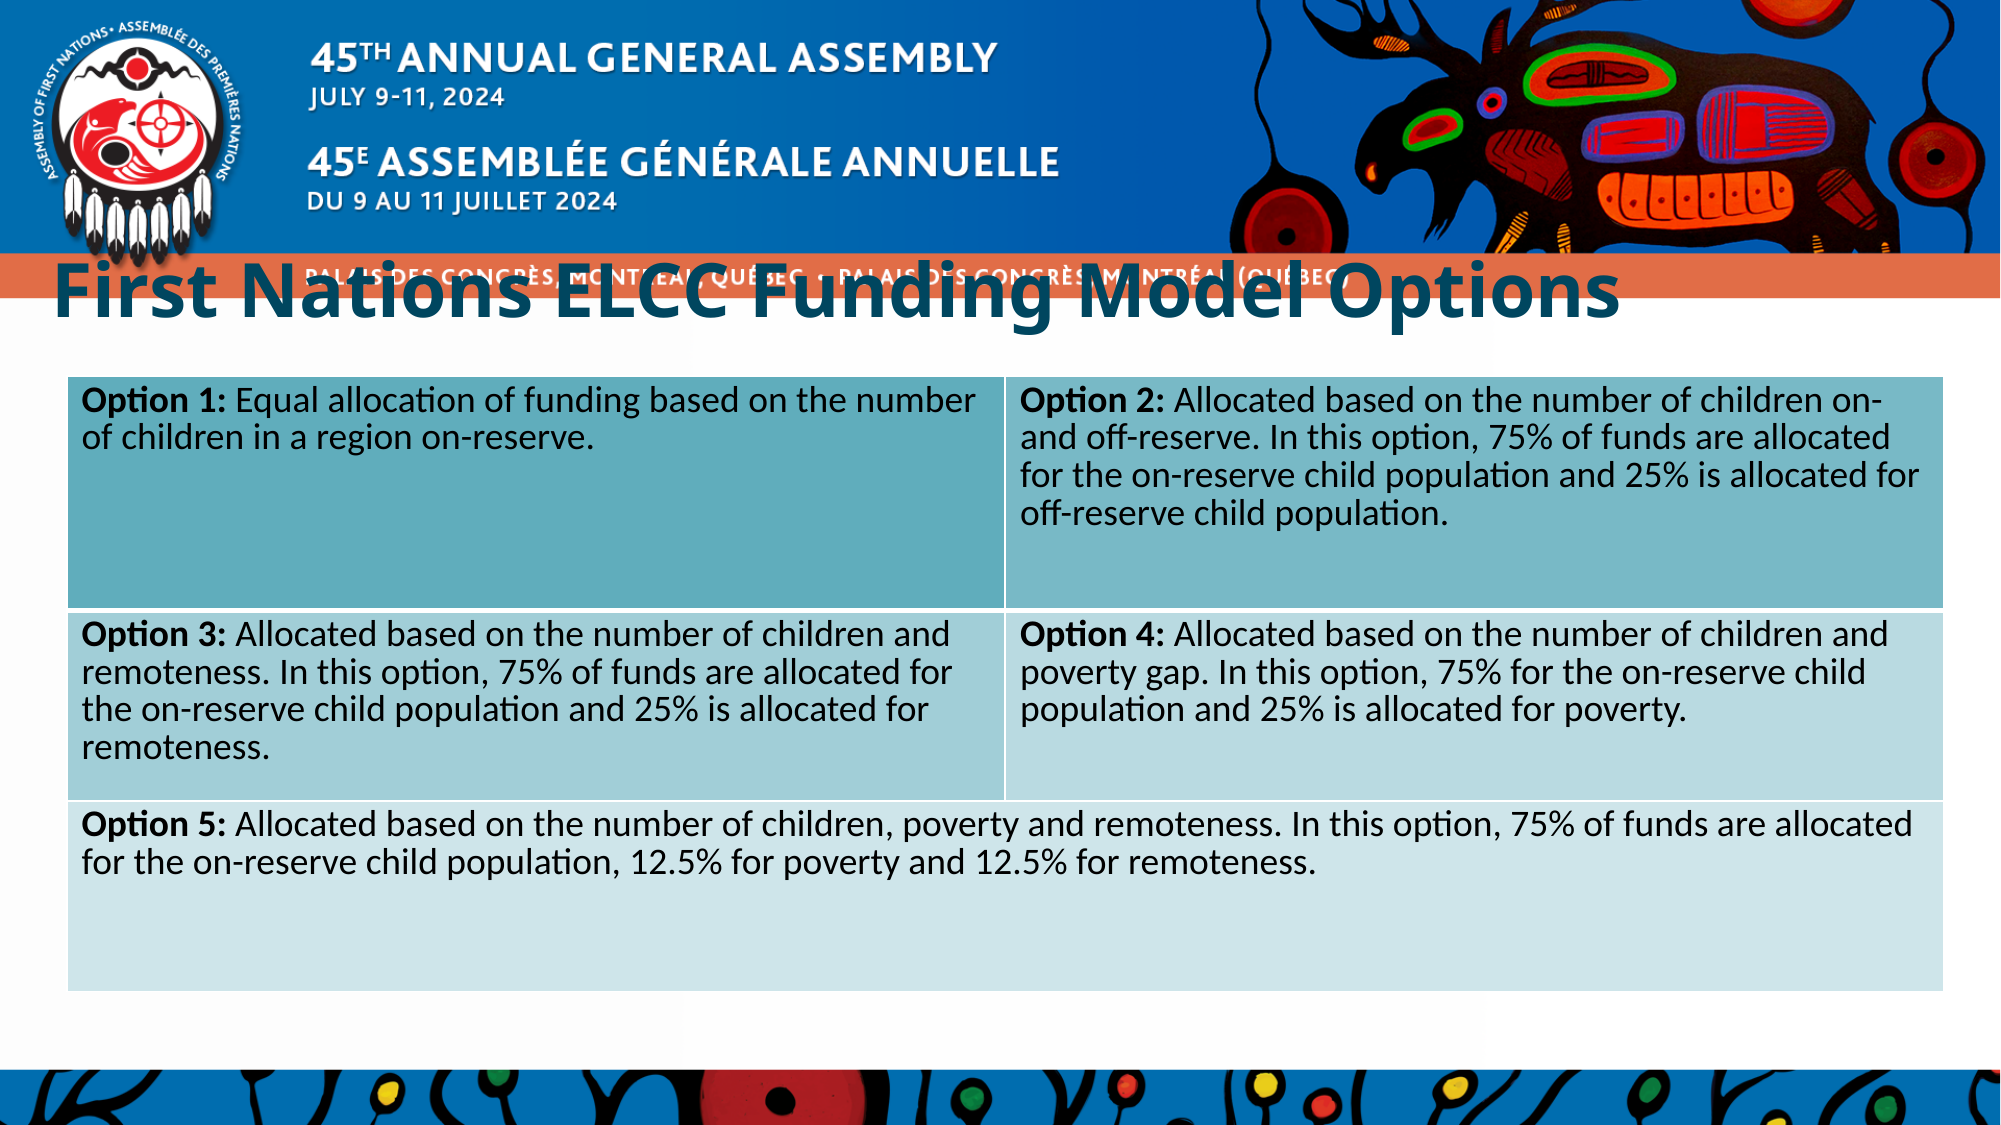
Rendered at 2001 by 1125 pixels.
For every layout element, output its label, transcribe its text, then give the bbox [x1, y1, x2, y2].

table_cell Option 5: Allocated based on the number of children, poverty and remoteness. In this option, 75% of funds are allocated for the on-reserve child population, 12.5% for poverty and 12.5% for remoteness. [68, 802, 1943, 991]
title First Nations ELCC Funding Model Options [36, 245, 1837, 377]
table_cell Option 3: Allocated based on the number of children and remoteness. In this option, 75% of funds are allocated for the on-reserve child population and 25% is allocated for remoteness. [68, 613, 1004, 800]
table_header Option 1: Equal allocation of funding based on the number of children in a region on-reserve. [68, 377, 1004, 608]
picture [0, 0, 2001, 1125]
table_header Option 2: Allocated based on the number of children on- and off-reserve. In this option, 75% of funds are allocated for the on-reserve child population and 25% is allocated for off-reserve child population. [1006, 377, 1943, 608]
table_cell Option 4: Allocated based on the number of children and poverty gap. In this option, 75% for the on-reserve child population and 25% is allocated for poverty. [1006, 613, 1943, 800]
